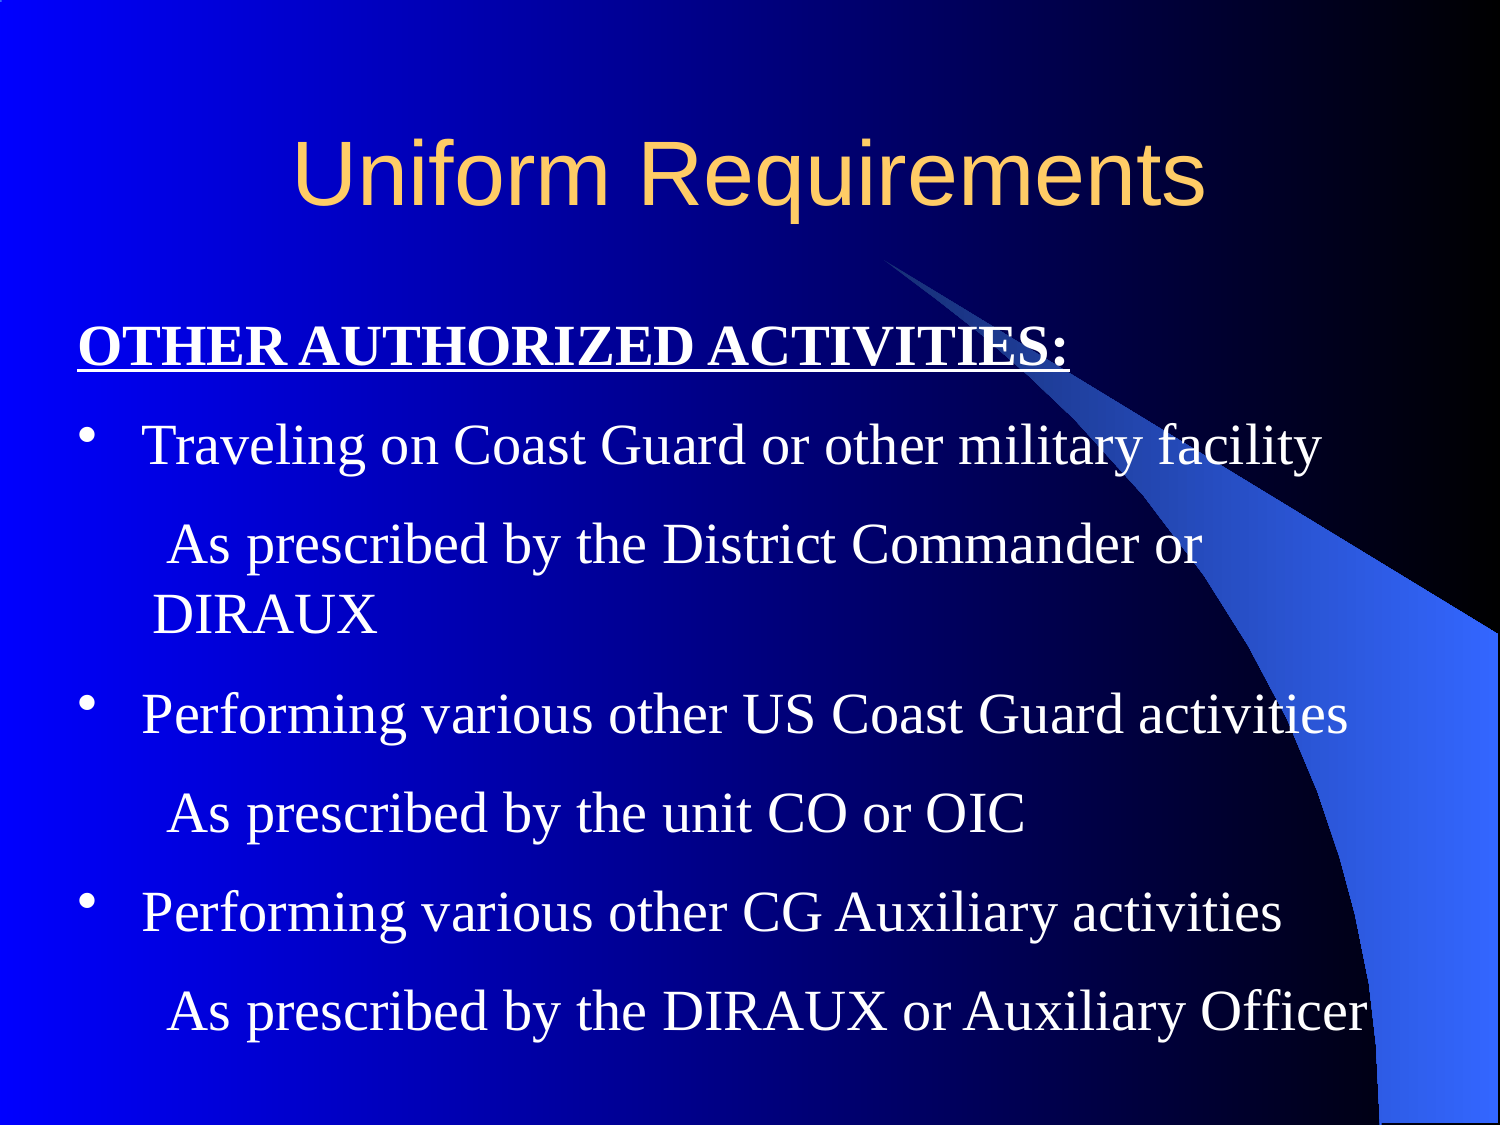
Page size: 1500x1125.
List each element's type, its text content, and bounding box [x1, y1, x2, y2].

title Uniform Requirements [74, 74, 1426, 263]
text_box OTHER AUTHORIZED ACTIVITIES: Traveling on Coast Guard or other military facility As prescribed by the District Commander or DIRAUX Performing various other US Coast Guard activities As prescribed by the unit CO or OIC Performing various other CG Auxiliary activities As prescribed by the DIRAUX or Auxiliary Officer [62, 299, 1438, 1050]
